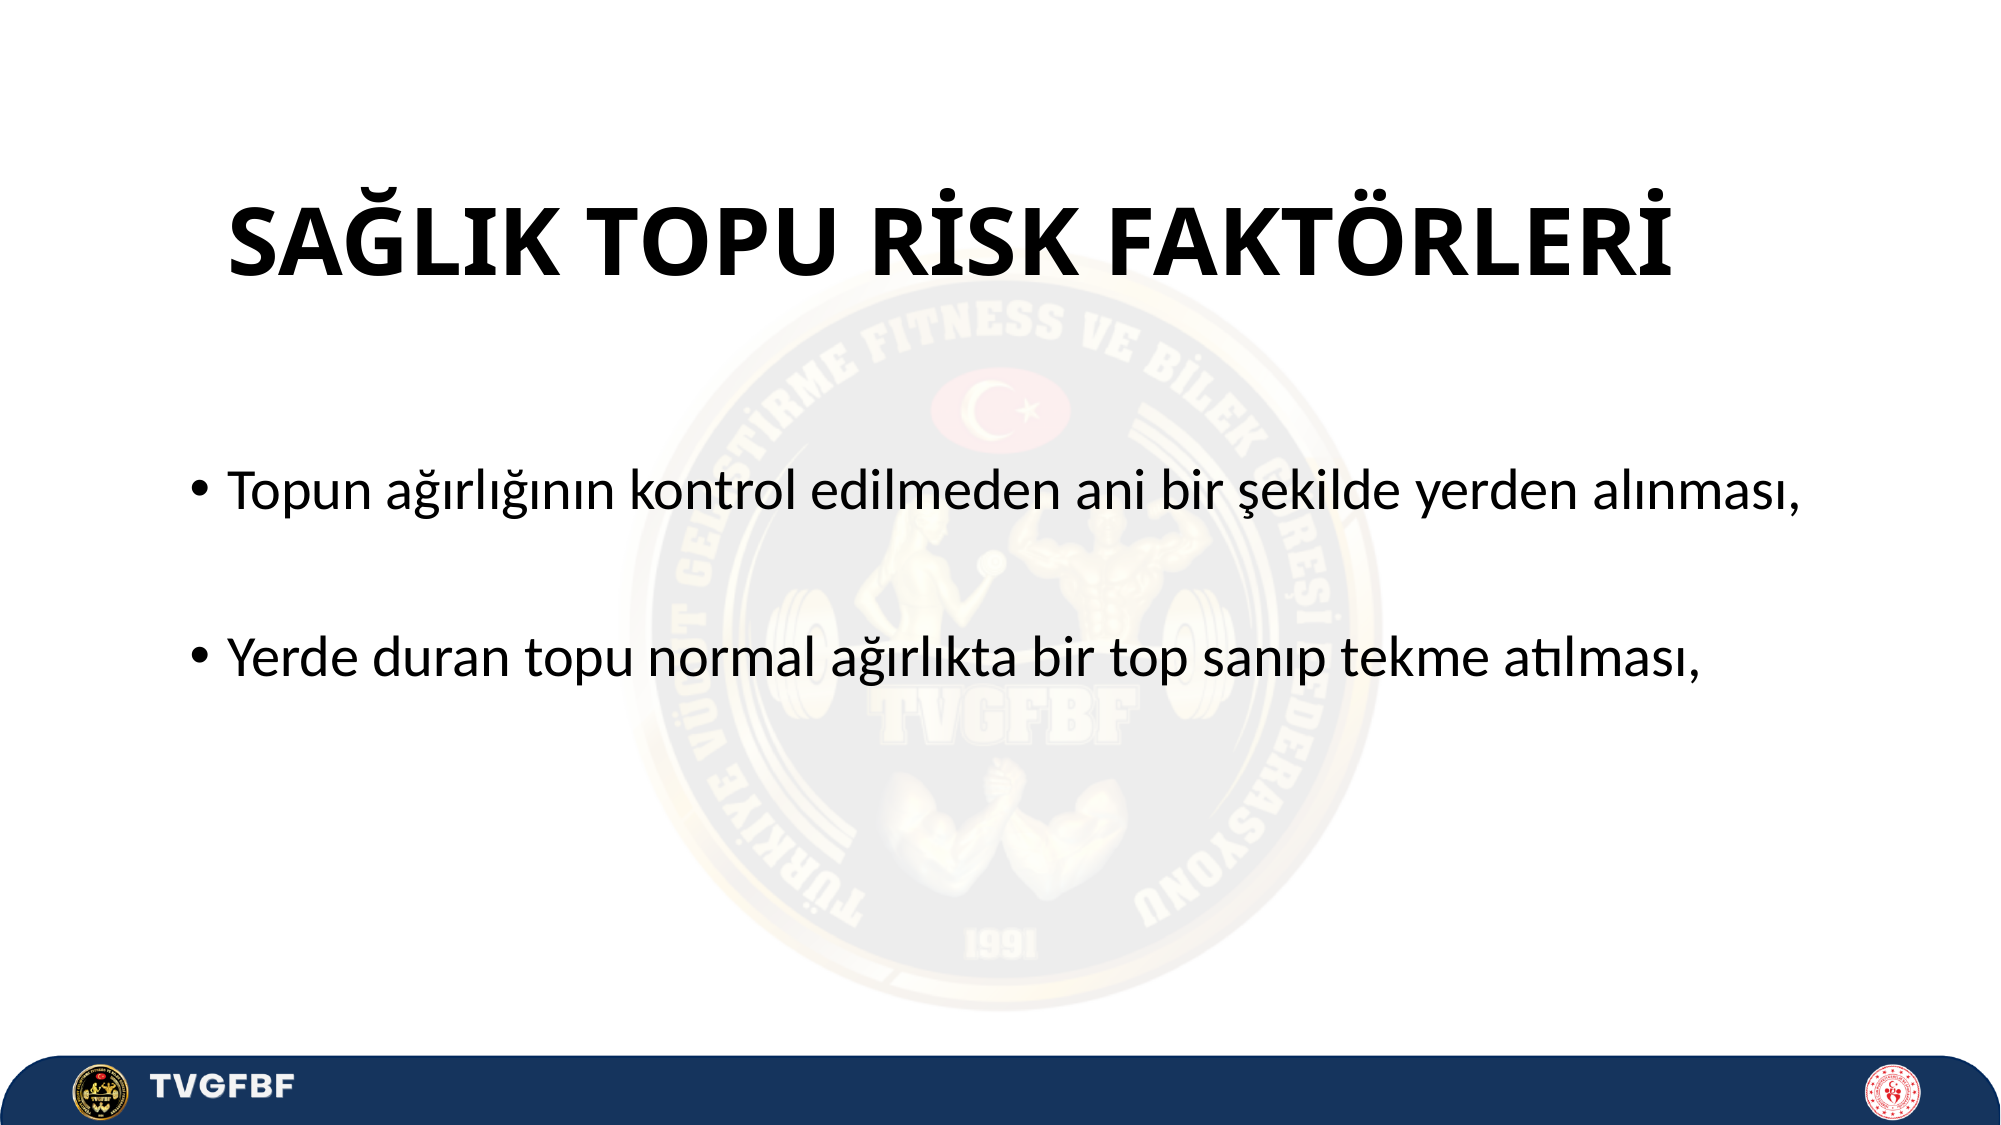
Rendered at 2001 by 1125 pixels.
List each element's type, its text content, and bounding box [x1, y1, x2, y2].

picture [0, 0, 2001, 1125]
list Topun ağırlığının kontrol edilmeden ani bir şekilde yerden alınması, Yerde duran topu normal ağırlıkta bir top sanıp tekme atılması, [174, 360, 1910, 984]
title SAĞLIK TOPU RİSK FAKTÖRLERİ [212, 179, 1743, 312]
